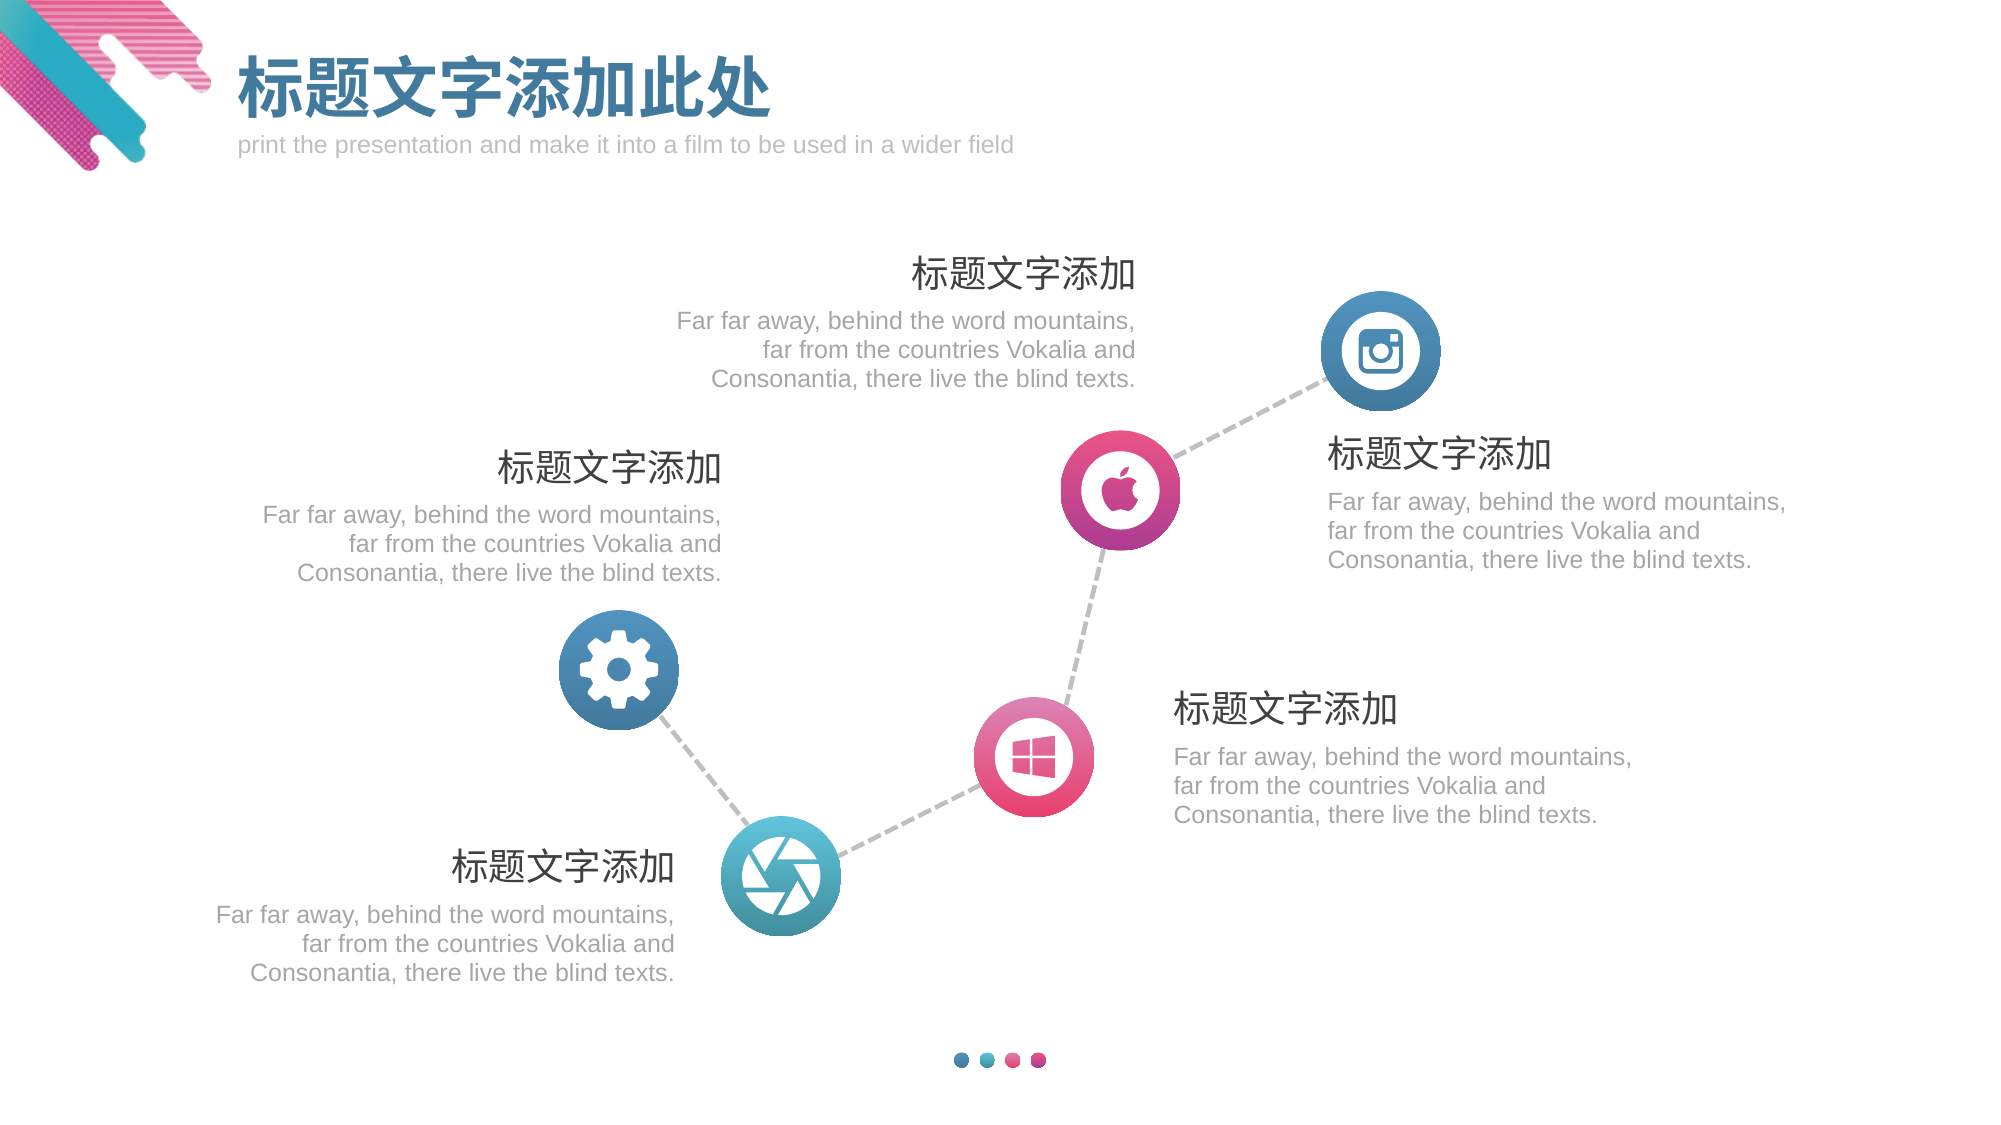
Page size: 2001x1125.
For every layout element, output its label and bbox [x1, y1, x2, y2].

text_box [643, 249, 1137, 394]
text_box [229, 443, 723, 588]
text_box [1327, 430, 1821, 575]
text_box [1173, 685, 1667, 830]
text_box [182, 843, 676, 988]
picture [0, 0, 246, 179]
text_box [558, 291, 1441, 937]
text_box [220, 38, 1138, 164]
